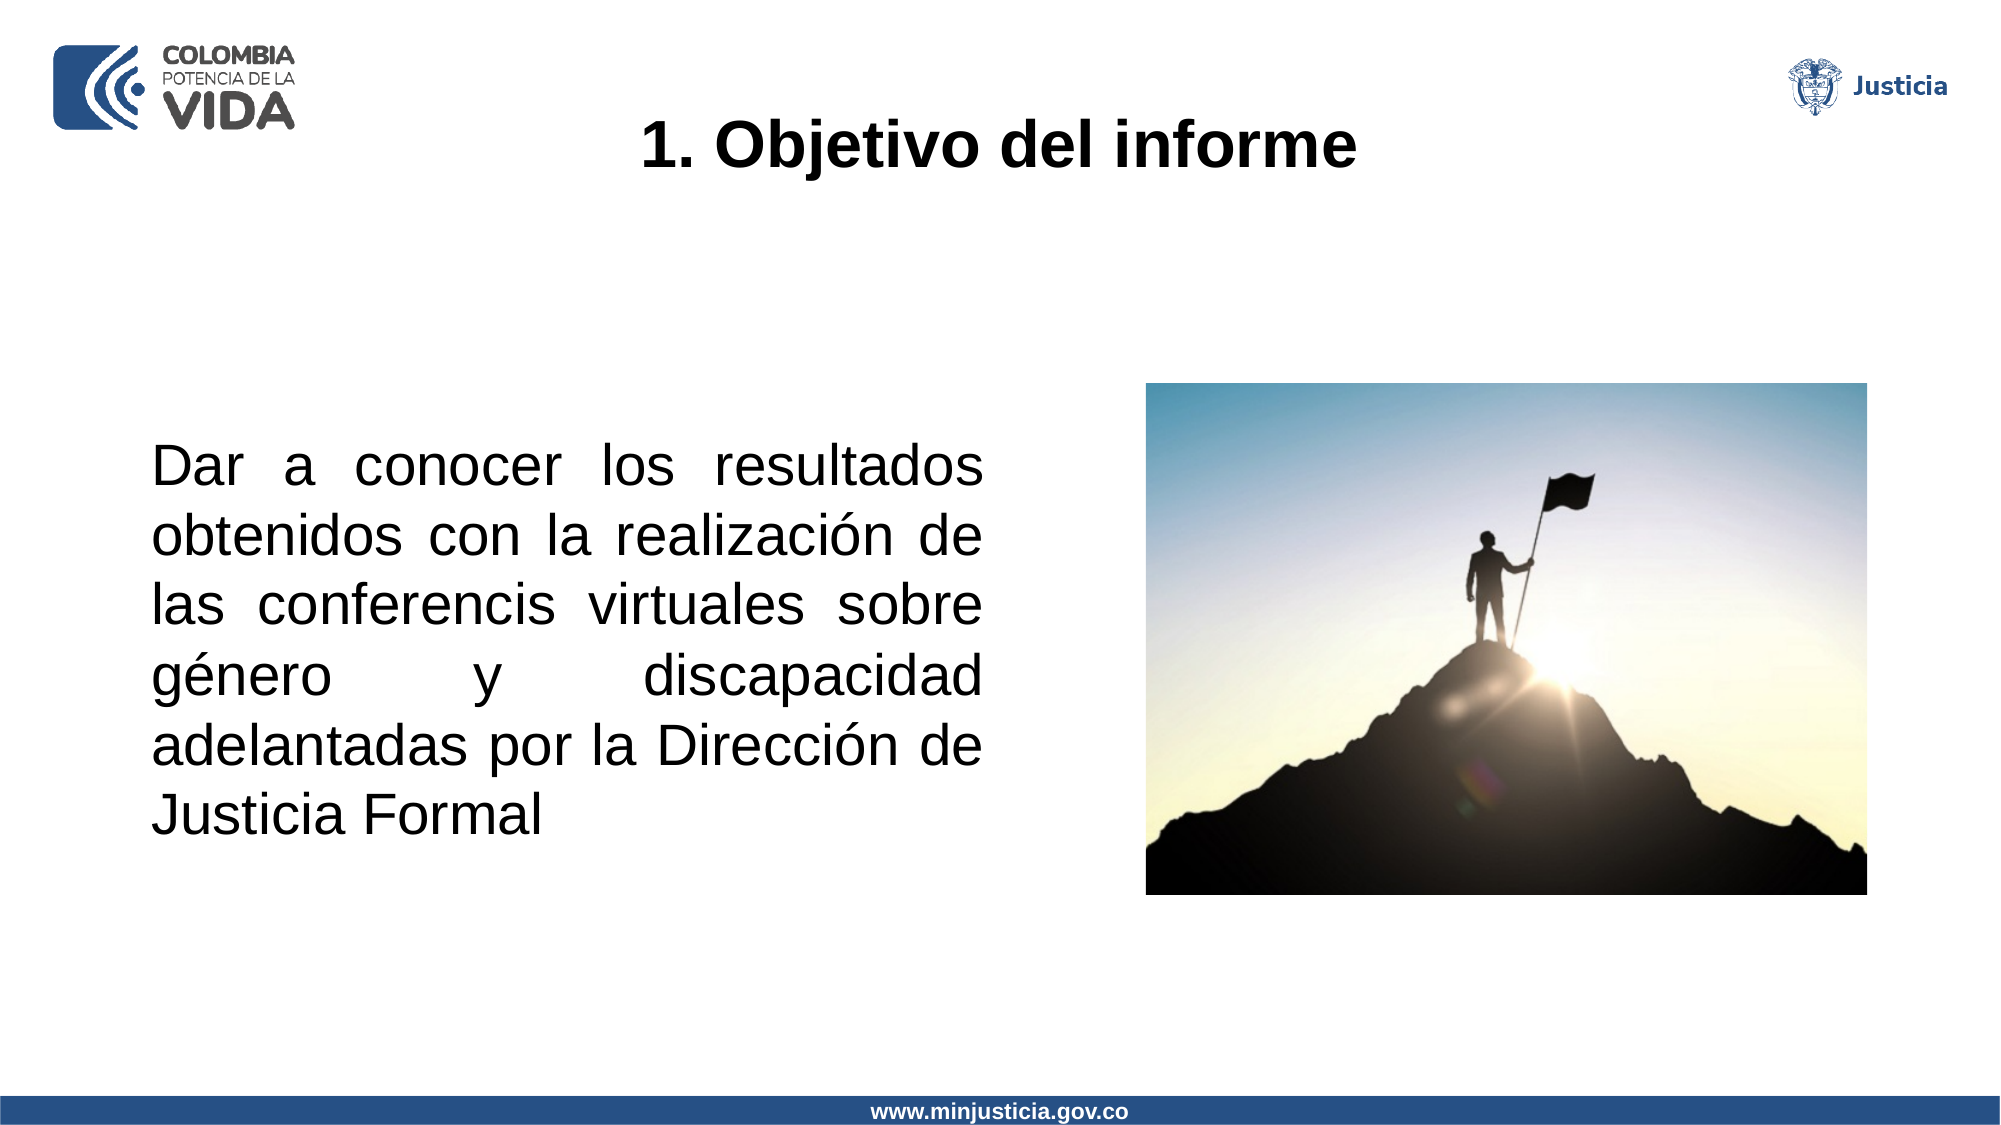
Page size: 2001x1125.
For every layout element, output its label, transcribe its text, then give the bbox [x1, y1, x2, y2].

picture [0, 0, 2001, 1125]
text_box www.minjusticia.gov.co [855, 1089, 1145, 1125]
title 1. Objetivo del informe [571, 80, 1429, 189]
text_box Dar a conocer los resultados obtenidos con la realización de las conferencis virtuales sobre género y discapacidad adelantadas por la Dirección de Justicia Formal [136, 419, 1000, 854]
